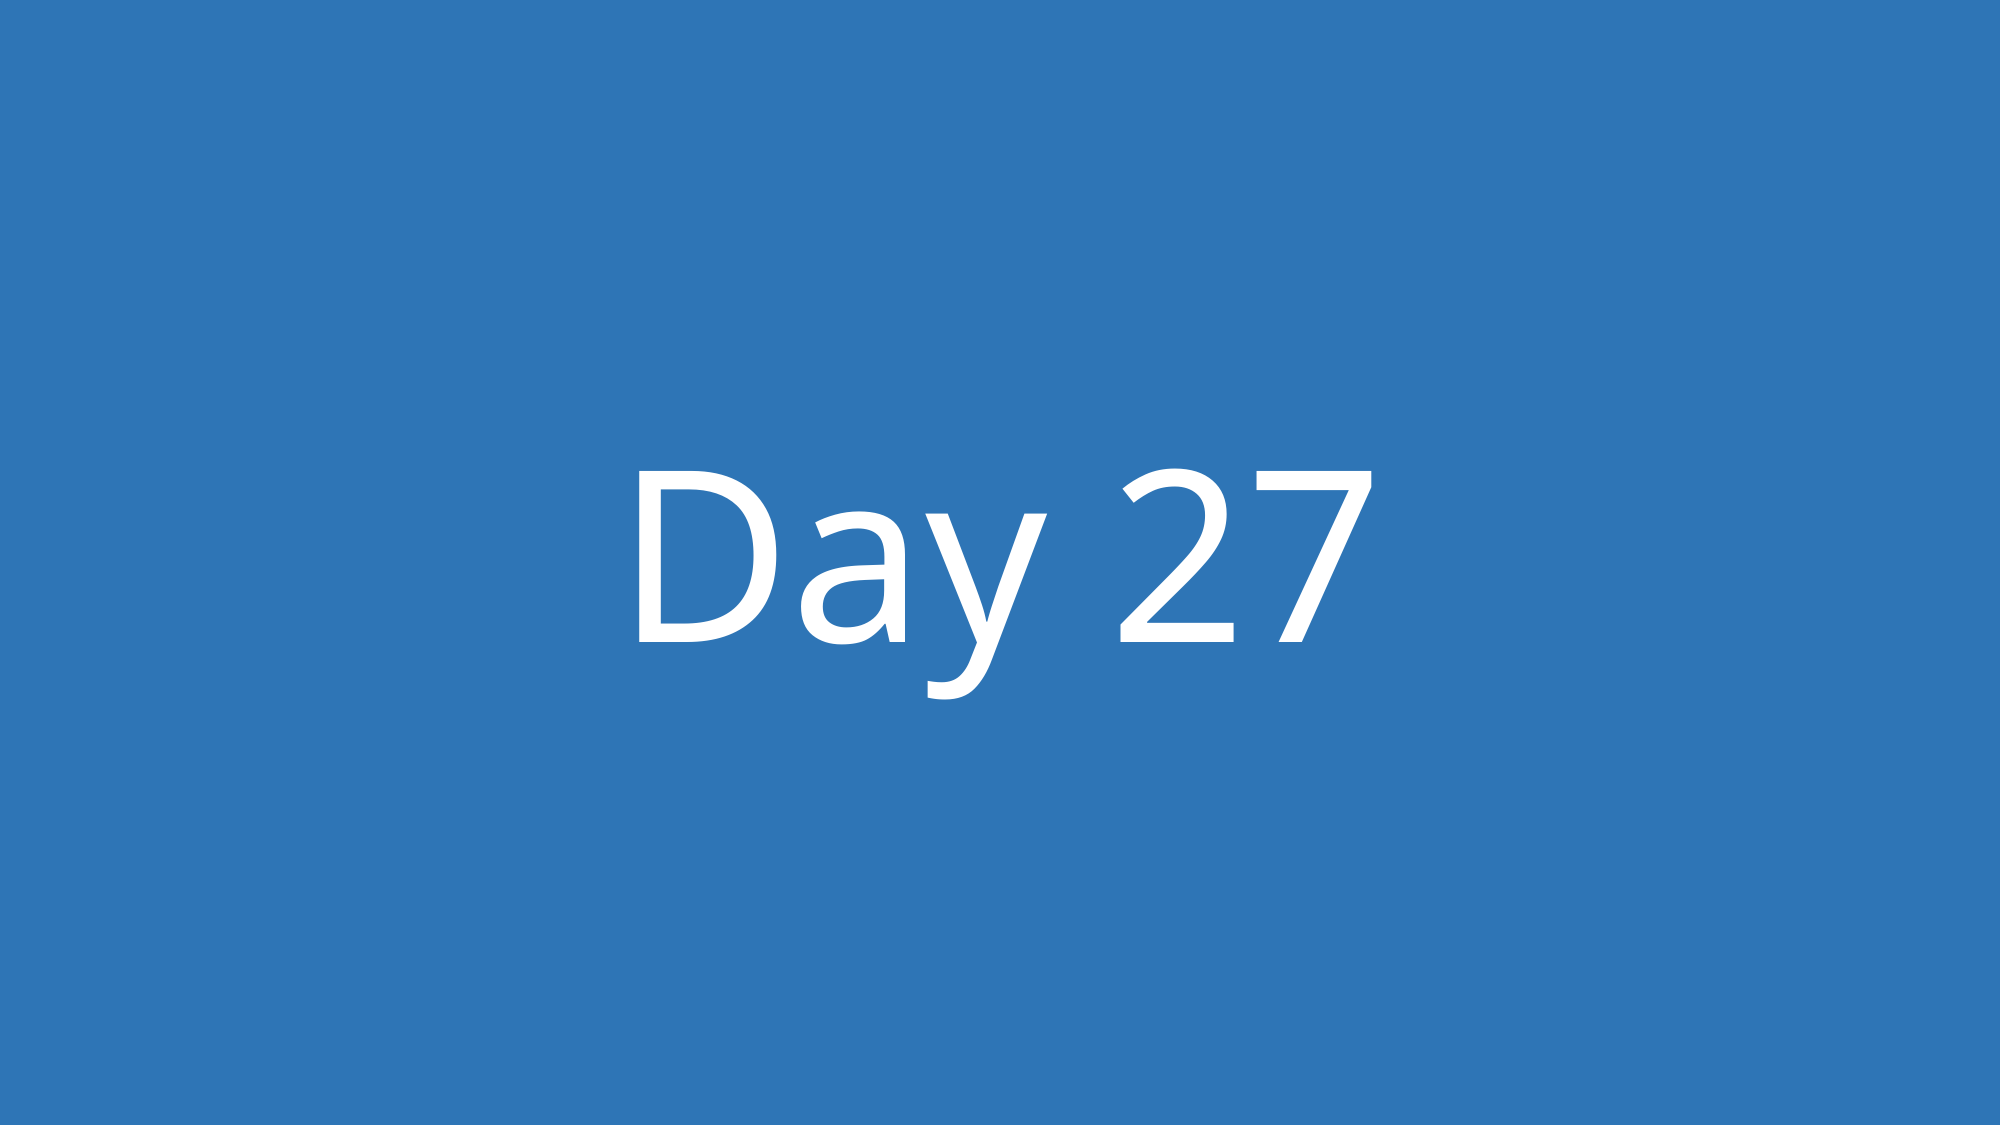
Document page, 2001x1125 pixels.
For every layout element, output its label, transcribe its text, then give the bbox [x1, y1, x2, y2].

title Day 27 [249, 310, 1750, 703]
